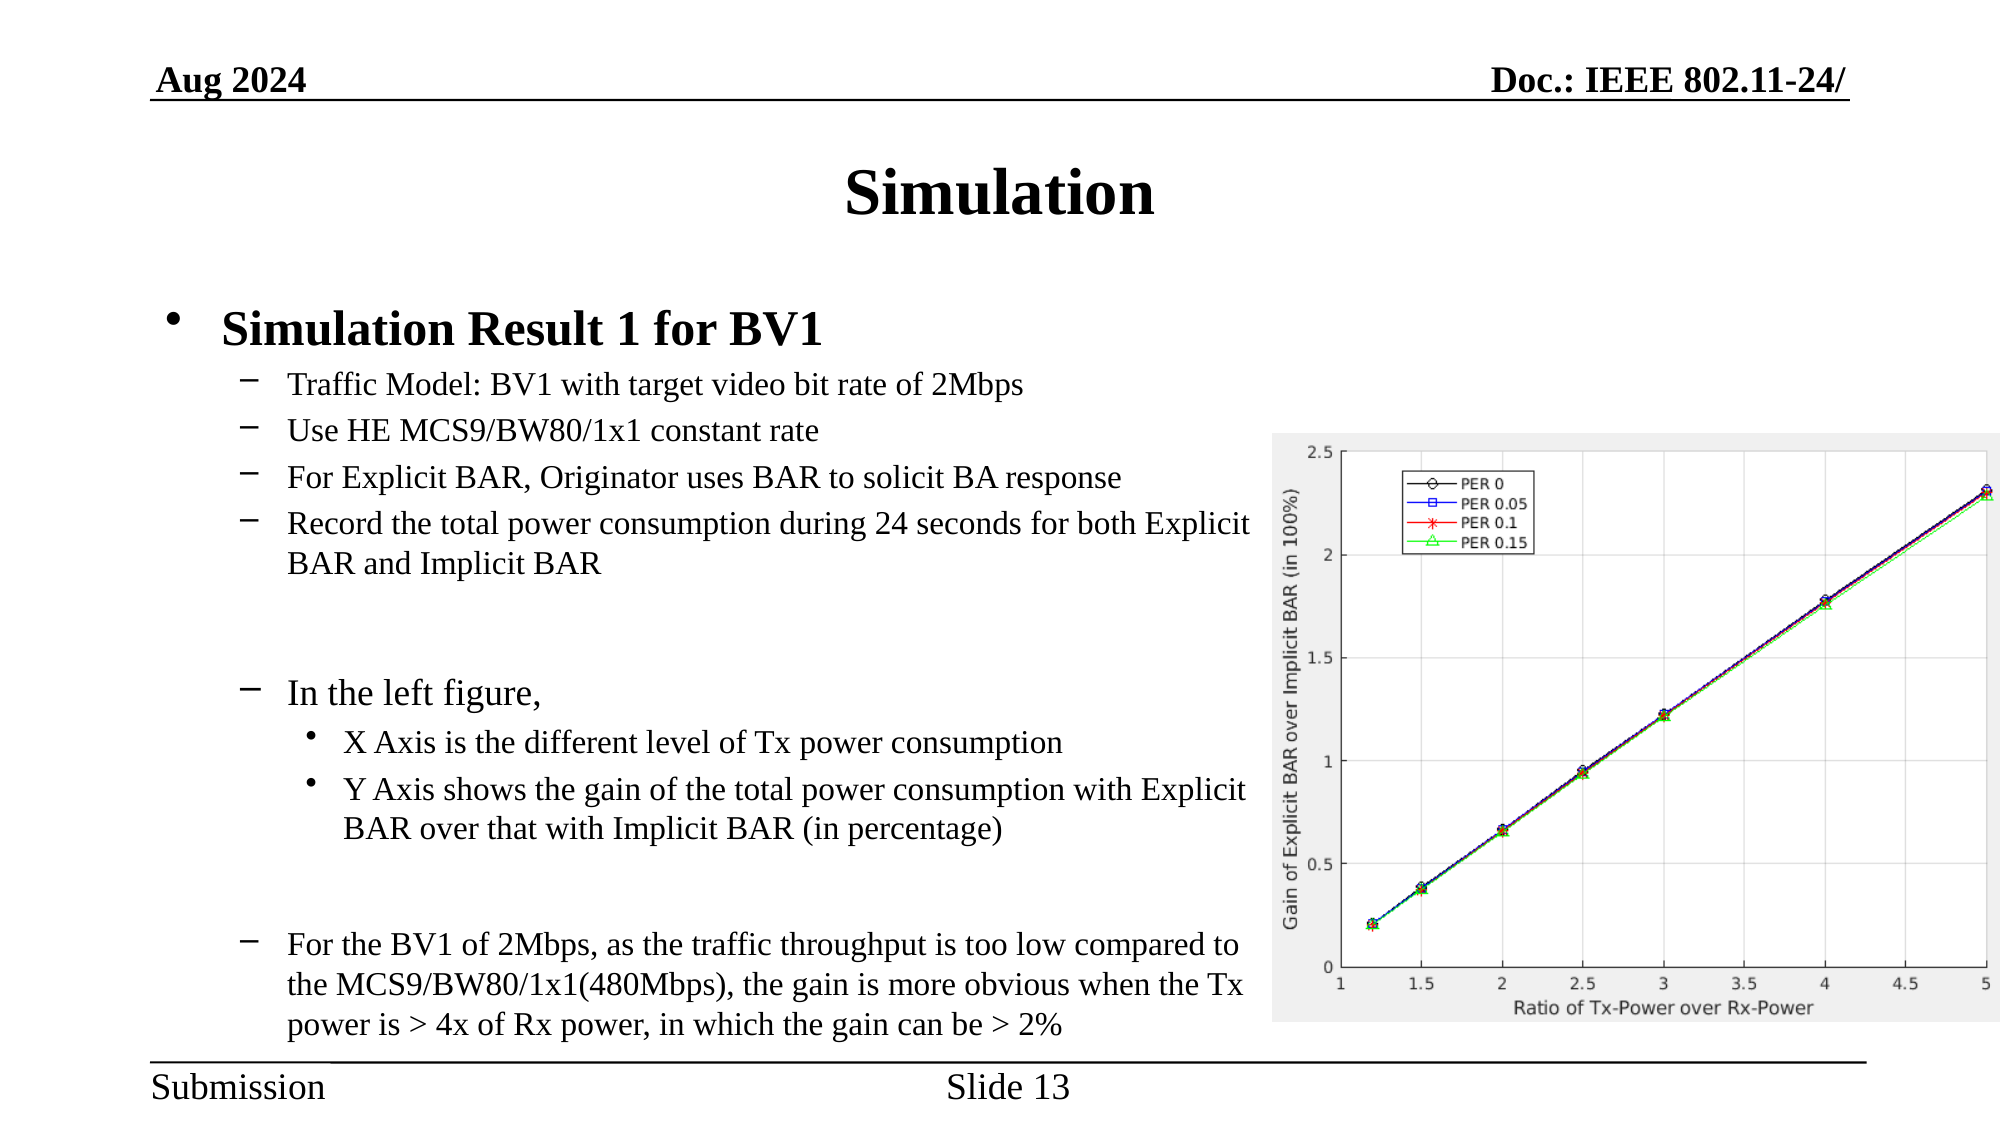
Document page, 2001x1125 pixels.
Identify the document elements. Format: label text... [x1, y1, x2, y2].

picture [1272, 433, 2000, 1022]
slide_number Slide 13 [942, 1061, 1075, 1108]
list Simulation Result 1 for BV1 Traffic Model: BV1 with target video bit rate of 2Mbps Use HE MCS9/BW80/1x1 constant rate For Explicit BAR, Originator uses BAR to solicit BA response Record the total power consumption during 24 seconds for both Explicit BAR and Implicit BAR In the left figure, X Axis is the different level of Tx power consumption Y Axis shows the gain of the total power consumption with Explicit BAR over that with Implicit BAR (in percentage) For the BV1 of 2Mbps, as the traffic throughput is too low compared to the MCS9/BW80/1x1(480Mbps), the gain is more obvious when the Tx power is > 4x of Rx power, in which the gain can be > 2% [149, 287, 1291, 648]
title Simulation [149, 112, 1851, 263]
